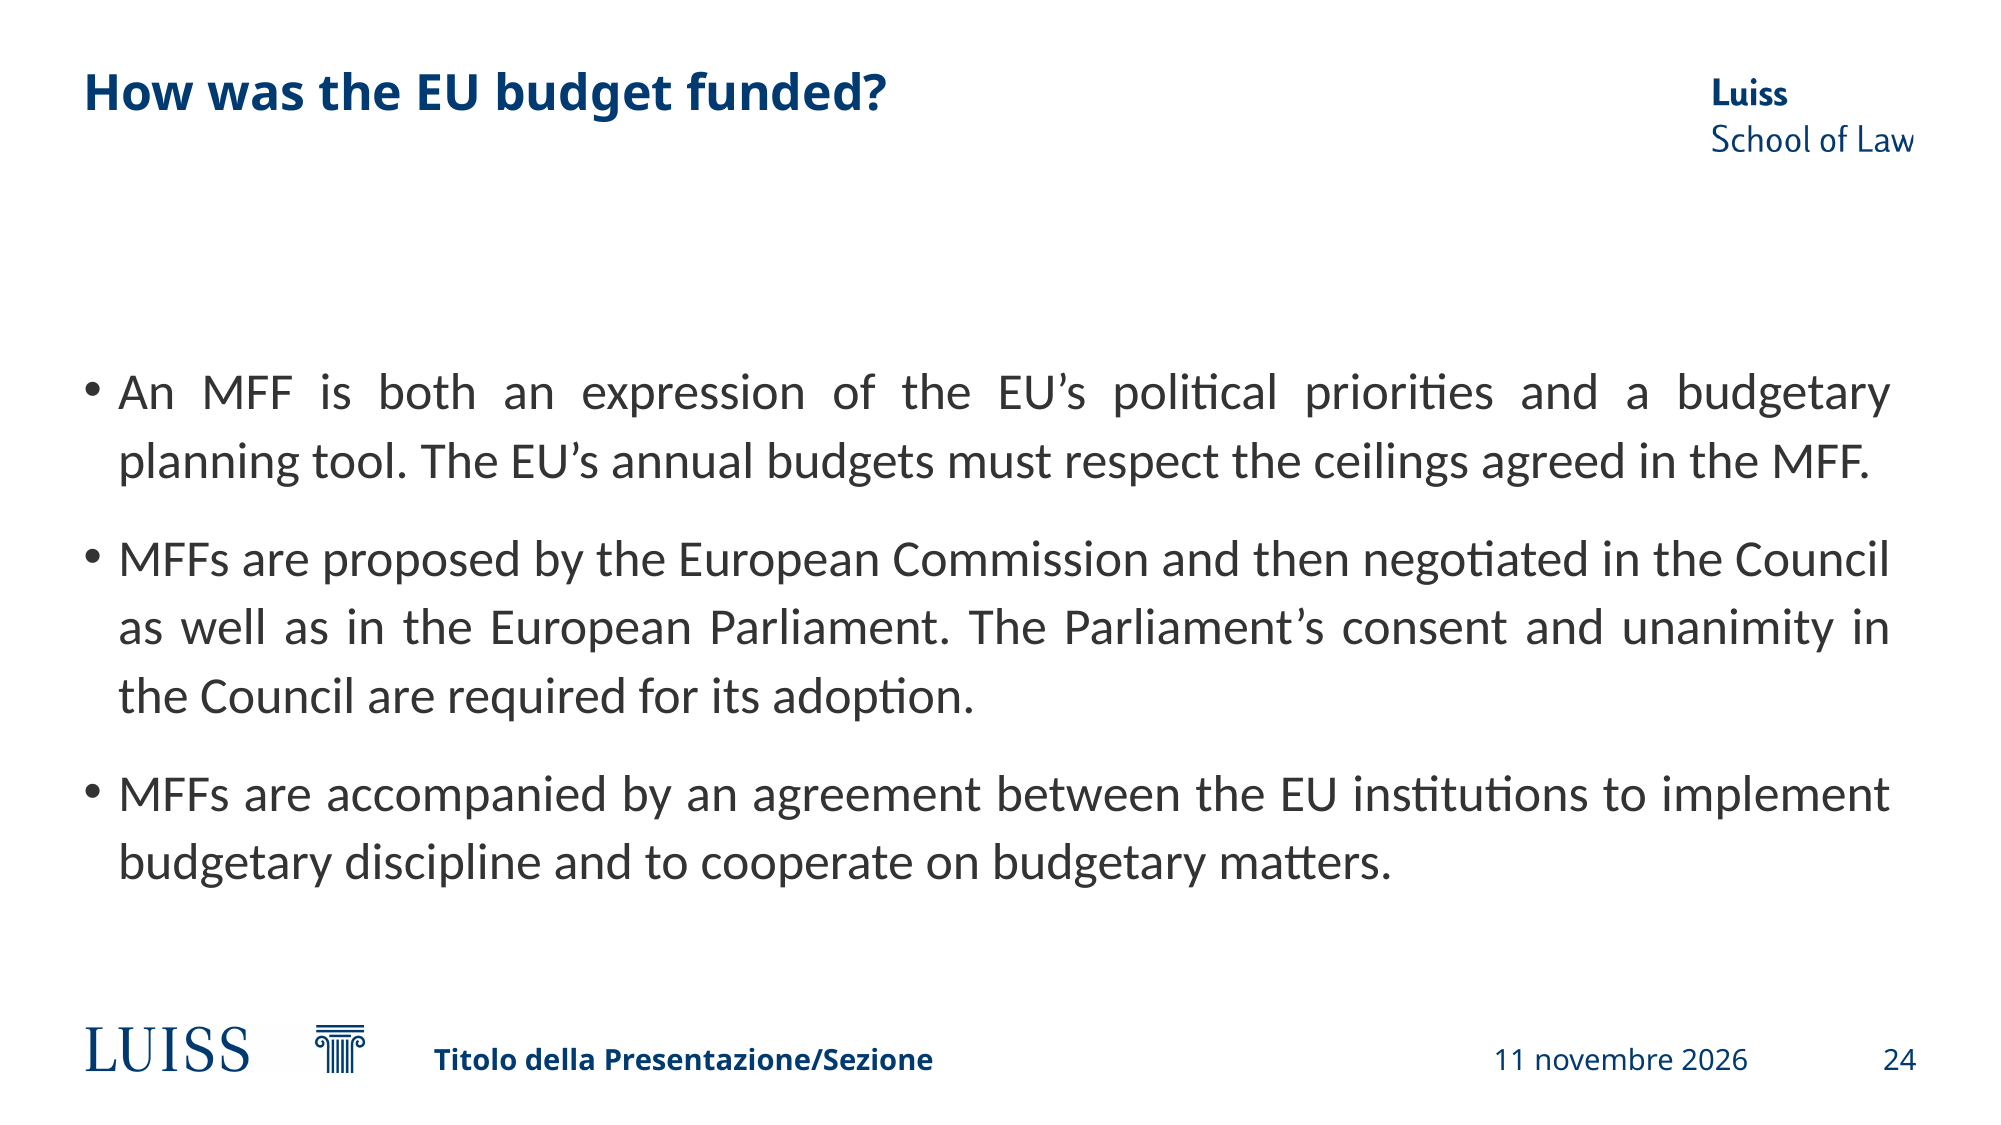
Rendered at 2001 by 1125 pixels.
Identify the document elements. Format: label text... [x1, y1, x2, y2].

slide_number 24 [1787, 1021, 1929, 1081]
title How was the EU budget funded? [68, 59, 1215, 223]
picture [84, 1025, 366, 1073]
footer Titolo della Presentazione/Sezione [422, 1021, 1359, 1081]
list An MFF is both an expression of the EU’s political priorities and a budgetary planning tool. The EU’s annual budgets must respect the ceilings agreed in the MFF. MFFs are proposed by the European Commission and then negotiated in the Council as well as in the European Parliament. The Parliament’s consent and unanimity in the Council are required for its adoption. MFFs are accompanied by an agreement between the EU institutions to implement budgetary discipline and to cooperate on budgetary matters. [68, 252, 1910, 964]
slide_number 19 settembre 2024 [1385, 1021, 1761, 1081]
